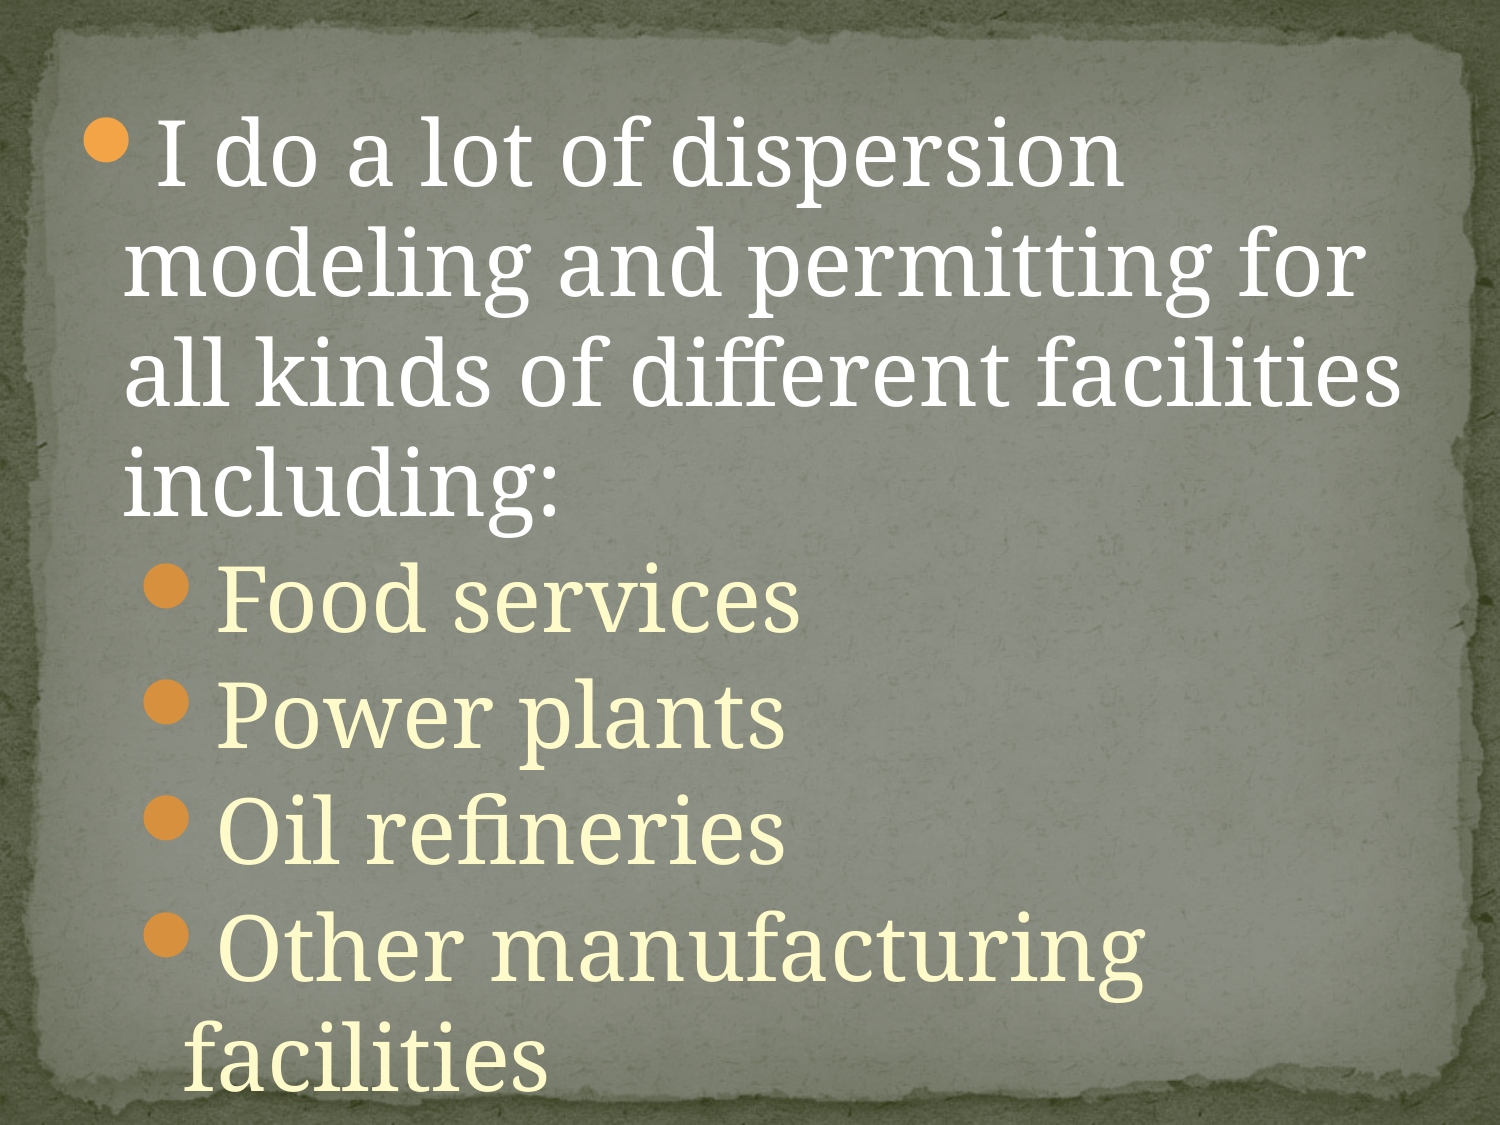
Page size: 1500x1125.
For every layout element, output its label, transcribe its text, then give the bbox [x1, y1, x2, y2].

list I do a lot of dispersion modeling and permitting for all kinds of different facilities including: Food services Power plants Oil refineries Other manufacturing facilities [62, 87, 1425, 1038]
